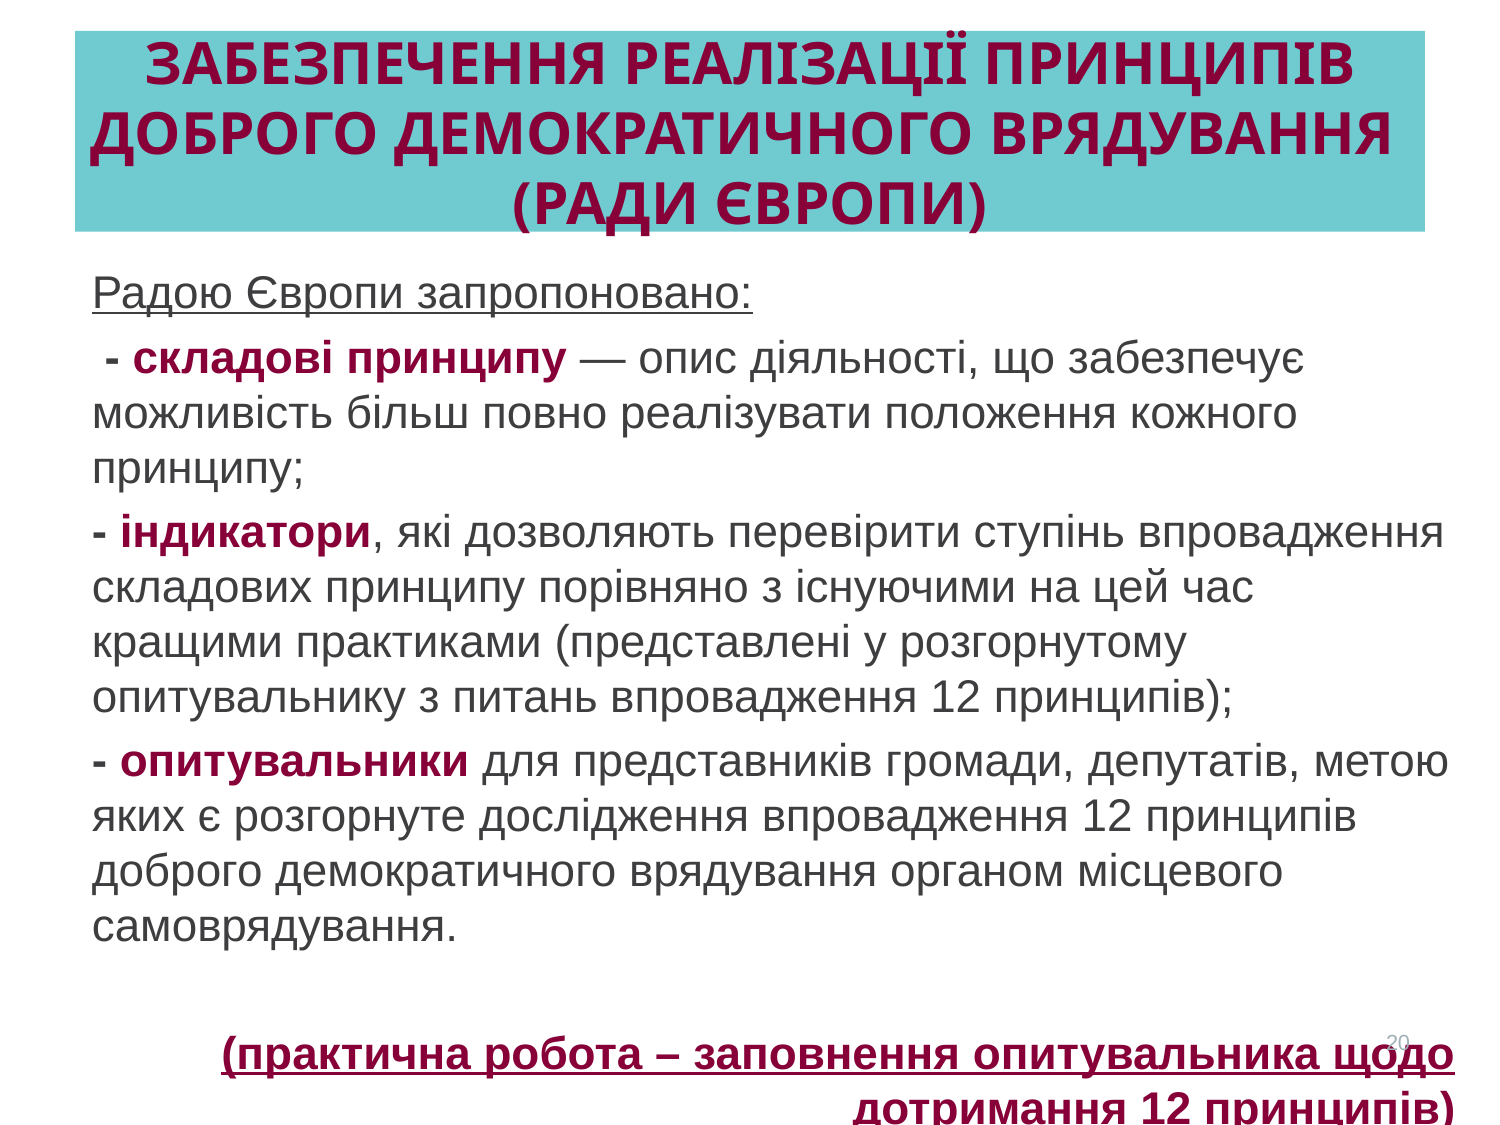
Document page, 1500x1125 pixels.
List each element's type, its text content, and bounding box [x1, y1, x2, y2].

title Забезпечення реалізації принципів доброго демократичного врядування (Ради Європи) [74, 30, 1426, 232]
list Радою Європи запропоновано: - складові принципу — опис діяльності, що забезпечує можливість більш повно реалізувати положення кожного принципу; - індикатори, які дозволяють перевірити ступінь впровадження складових принципу порівняно з існуючими на цей час кращими практиками (представлені у розгорнутому опитувальнику з питань впровадження 12 принципів); - опитувальники для представників громади, депутатів, метою яких є розгорнуте дослідження впровадження 12 принципів доброго демократичного врядування органом місцевого самоврядування. (практична робота – заповнення опитувальника щодо дотримання 12 принципів) [76, 255, 1471, 977]
slide_number 20 [1074, 1011, 1425, 1072]
